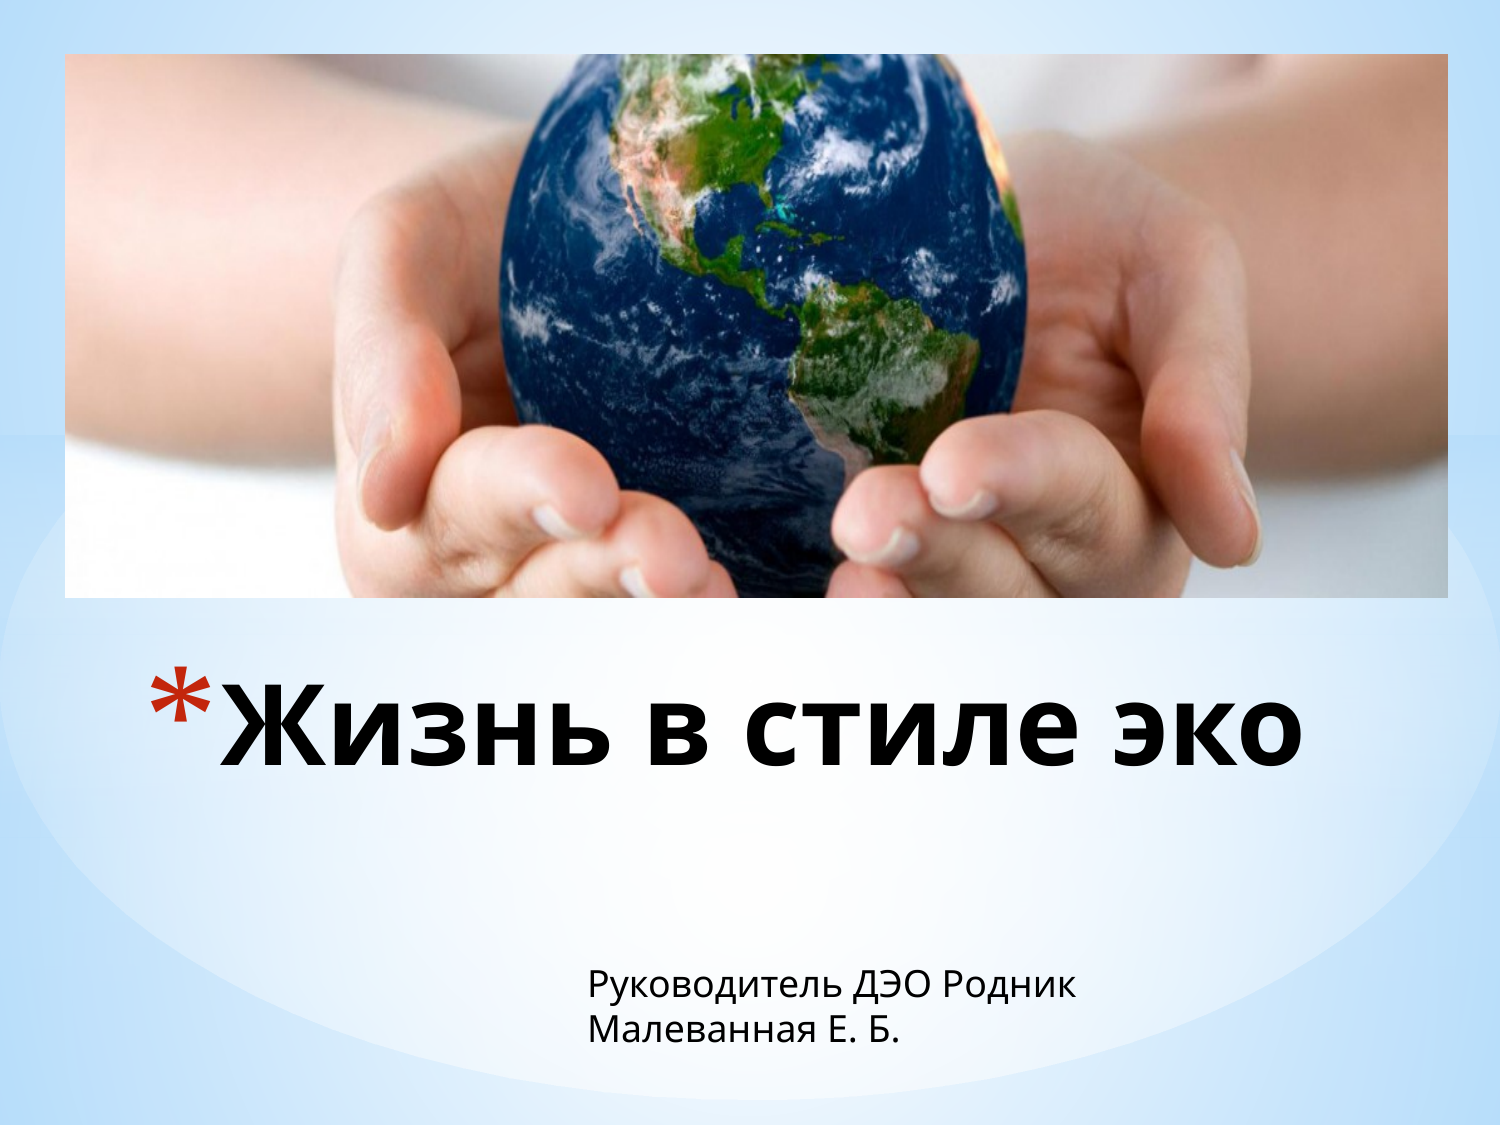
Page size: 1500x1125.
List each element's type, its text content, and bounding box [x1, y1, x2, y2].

text_box Руководитель ДЭО Родник Малеванная Е. Б. [572, 952, 1092, 1057]
title Жизнь в стиле эко [100, 645, 1376, 887]
picture [64, 54, 1448, 599]
